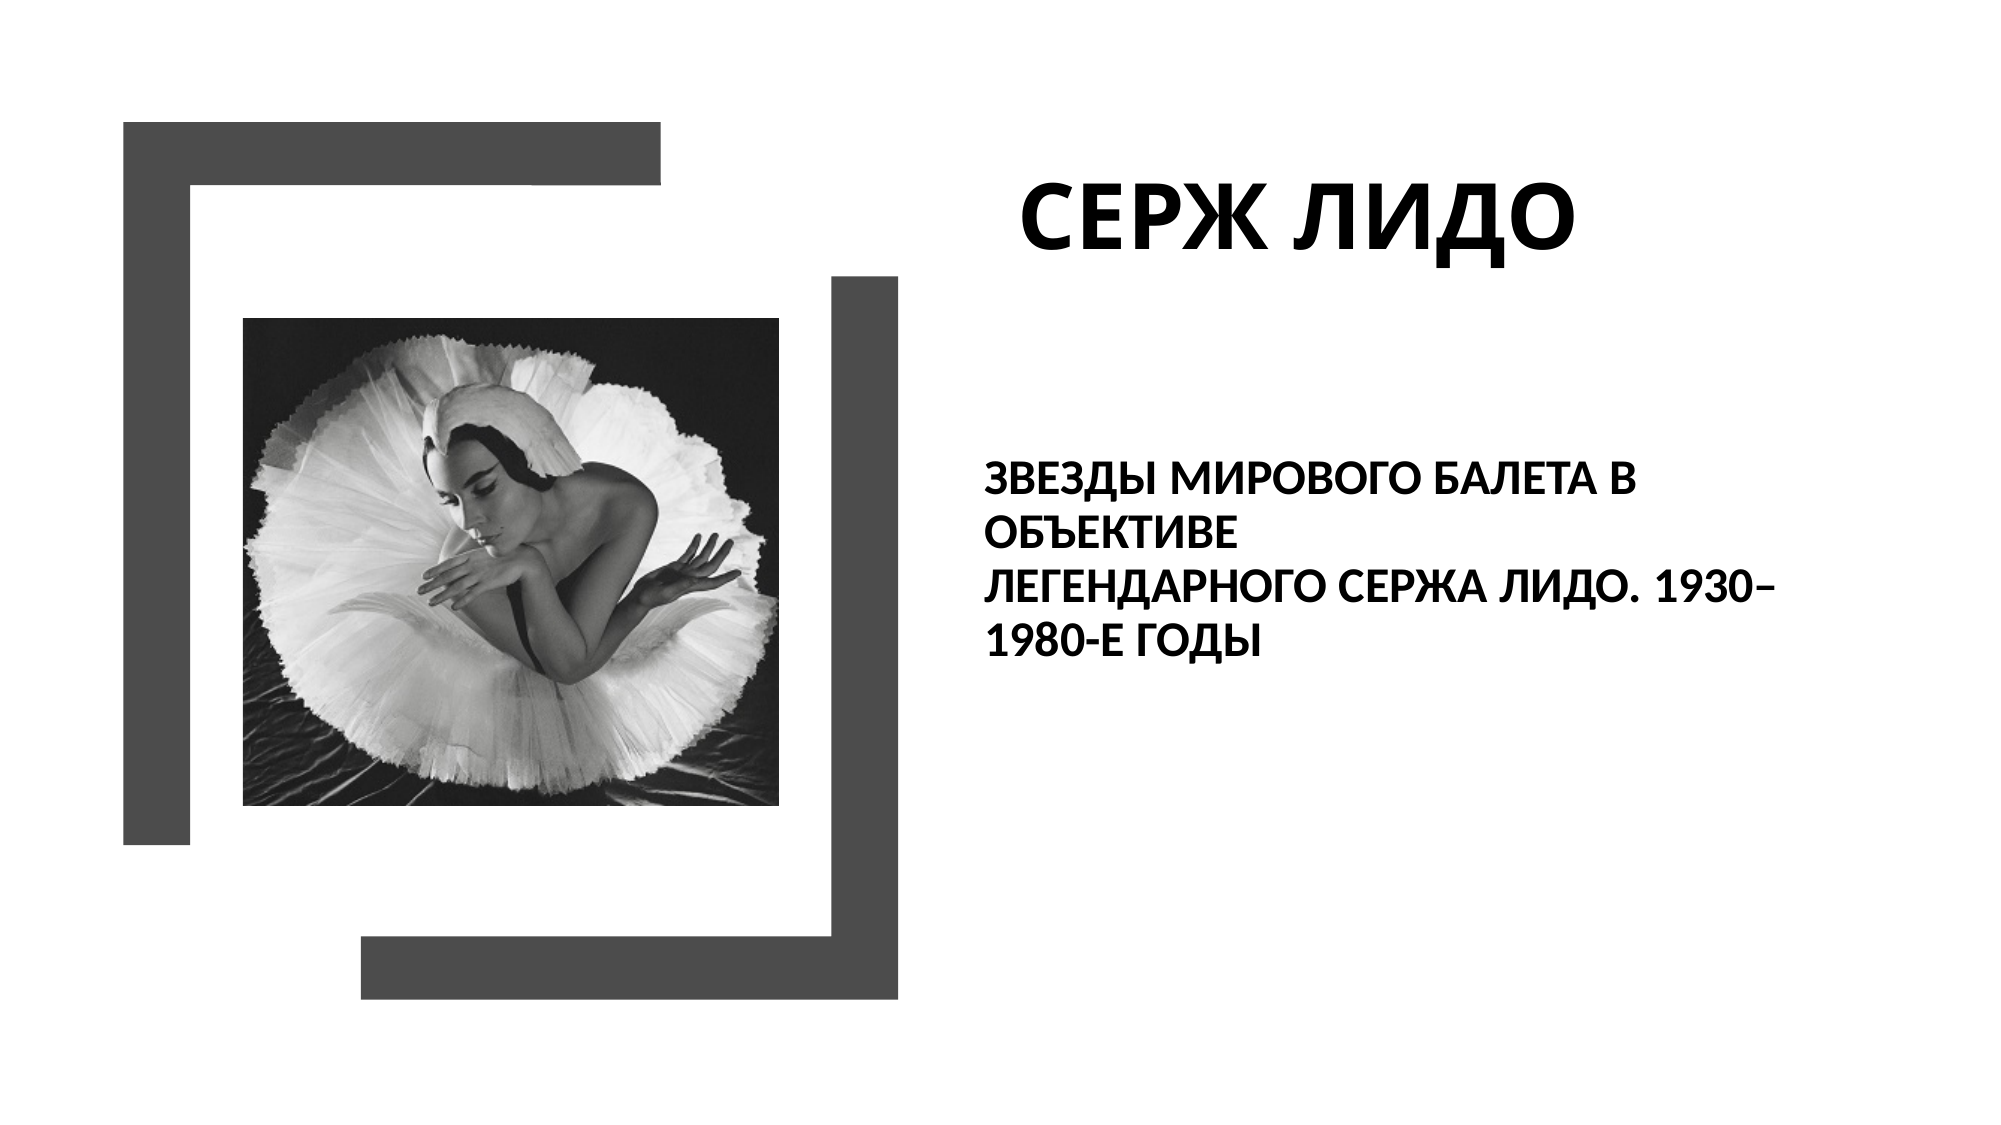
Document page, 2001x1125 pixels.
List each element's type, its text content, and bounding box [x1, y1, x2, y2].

text_box [360, 276, 899, 1000]
list ЗВЕЗДЫ МИРОВОГО БАЛЕТА В ОБЪЕКТИВЕ ЛЕГЕНДАРНОГО СЕРЖА ЛИДО. 1930–1980-Е ГОДЫ [969, 444, 1853, 1014]
picture [242, 318, 779, 806]
title СЕРЖ ЛИДО [1002, 148, 1863, 402]
text_box [123, 122, 661, 846]
